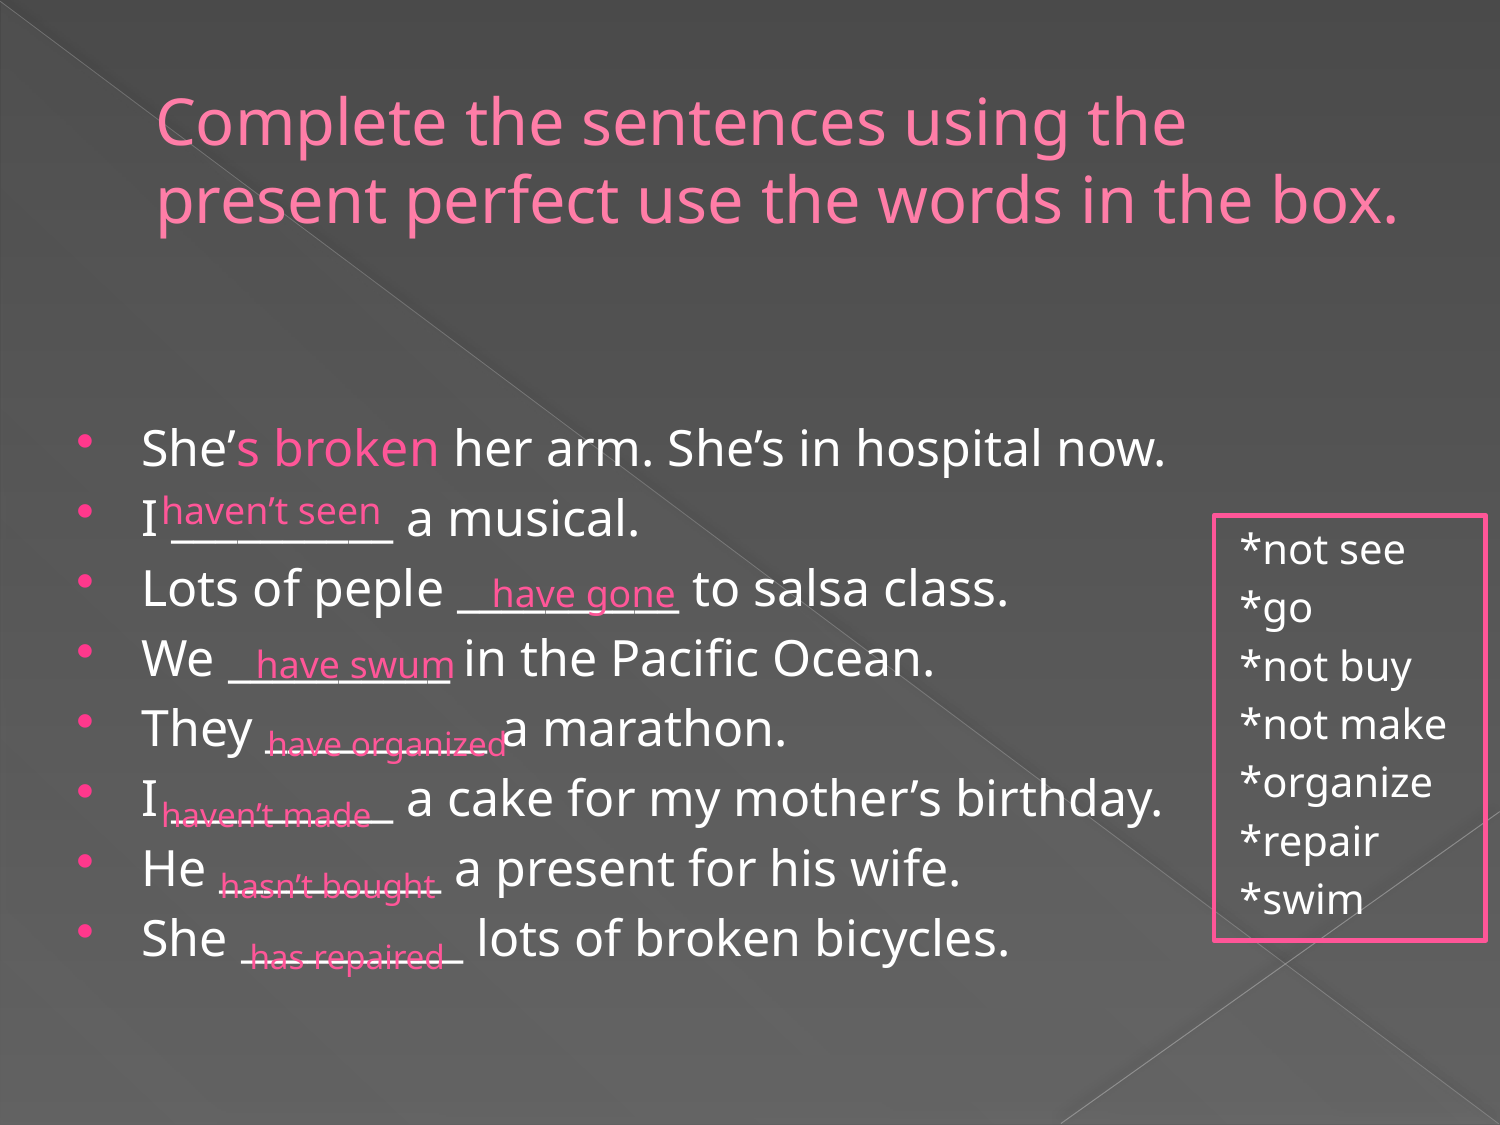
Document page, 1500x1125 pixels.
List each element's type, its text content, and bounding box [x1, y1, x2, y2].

text_box have swum [230, 633, 514, 705]
list She’s broken her arm. She’s in hospital now. I __________ a musical. Lots of peple __________ to salsa class. We __________ in the Pacific Ocean. They __________ a marathon. I __________ a cake for my mother’s birthday. He __________ a present for his wife. She __________ lots of broken bicycles. [53, 408, 1248, 988]
text_box have gone [466, 562, 750, 634]
text_box *not see *go *not buy *not make *organize *repair *swim [1214, 515, 1486, 941]
text_box haven’t seen [135, 479, 420, 551]
text_box have organized [242, 715, 550, 787]
text_box hasn’t bought [194, 857, 491, 929]
title Complete the sentences using the present perfect use the words in the box. [75, 43, 1425, 274]
text_box has repaired [224, 928, 520, 1000]
text_box haven’t made [135, 786, 432, 858]
